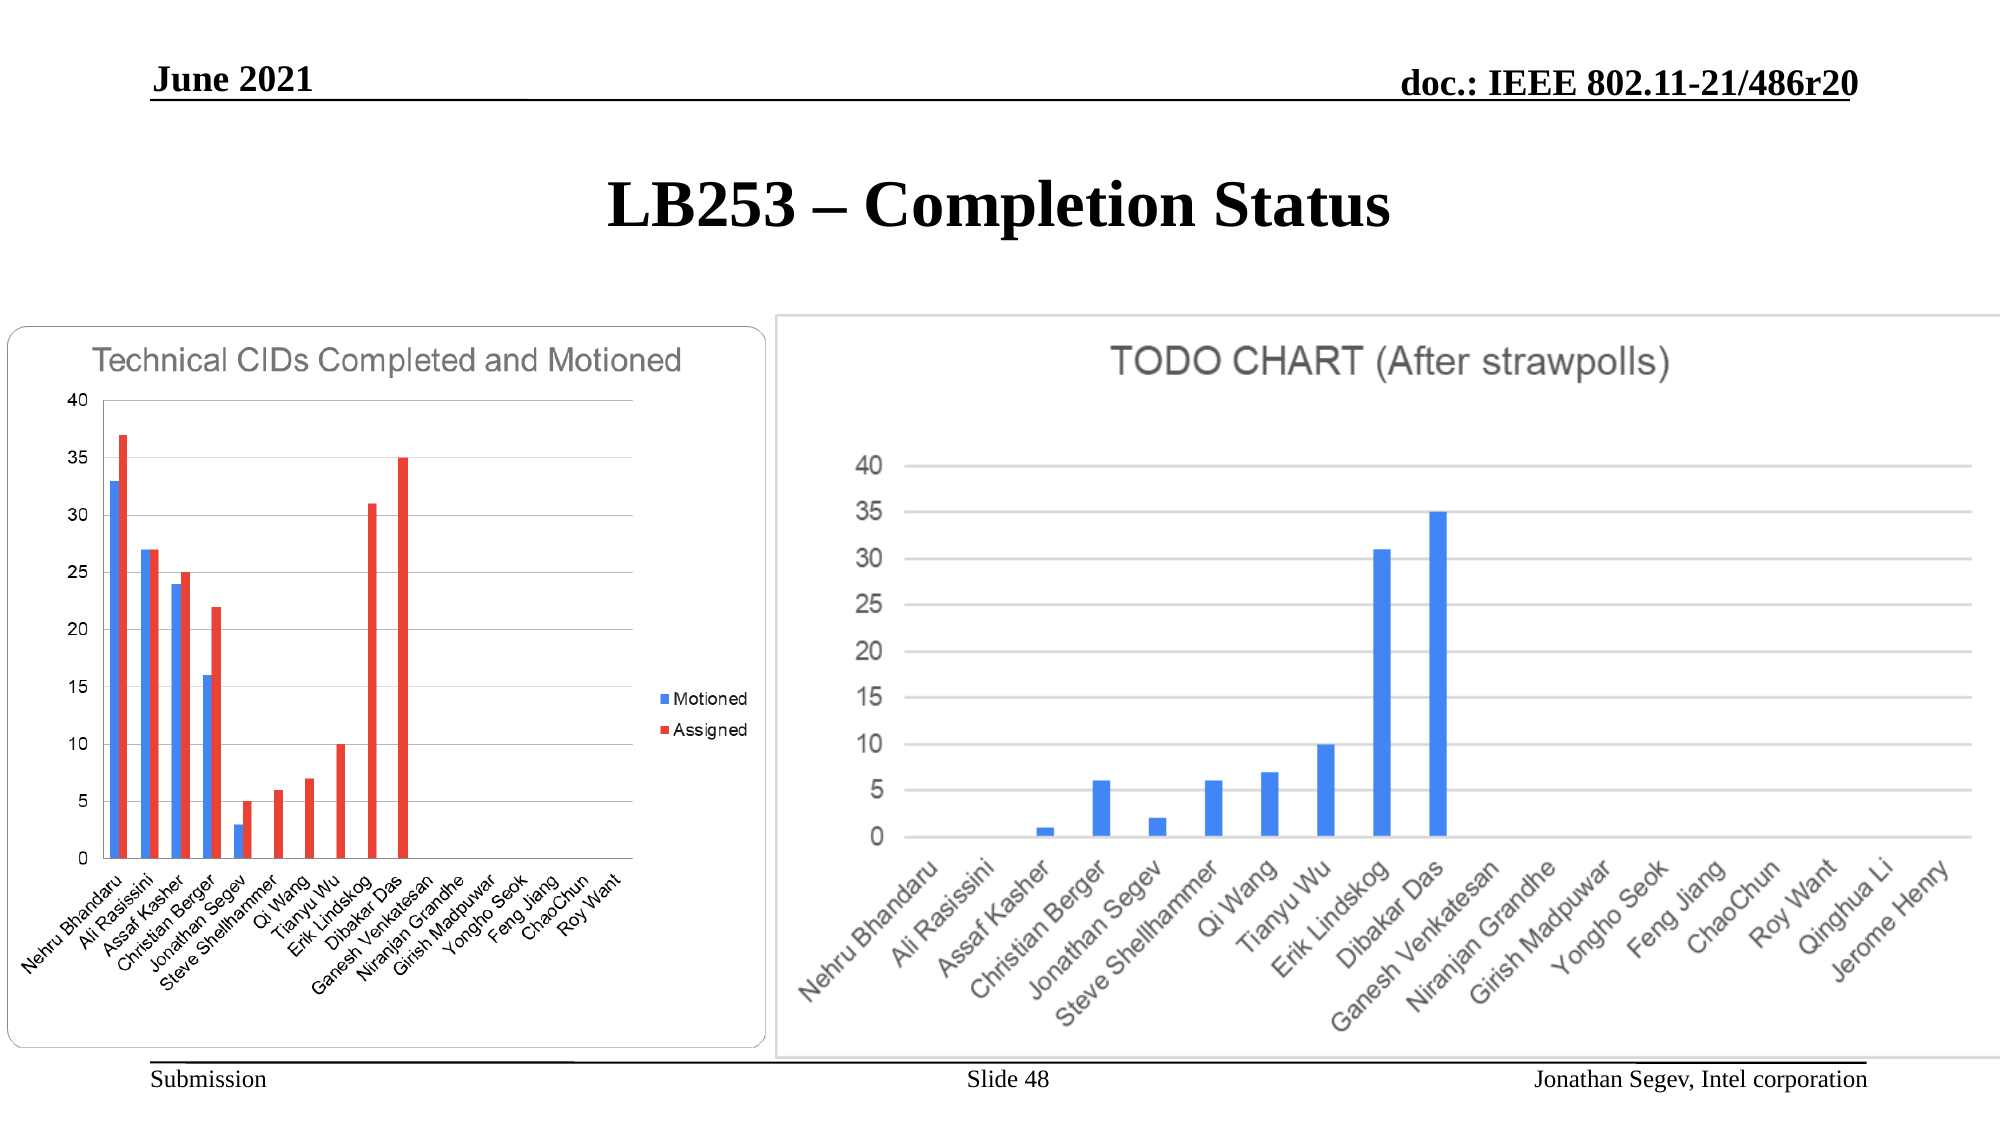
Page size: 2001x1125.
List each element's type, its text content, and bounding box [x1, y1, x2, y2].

slide_number Slide 48 [950, 1067, 1067, 1123]
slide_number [152, 54, 563, 100]
footer Jonathan Segev, Intel corporation [1171, 1067, 1869, 1093]
title LB253 – Completion Status [149, 112, 1850, 288]
picture [7, 326, 766, 1048]
picture [775, 314, 2000, 1059]
